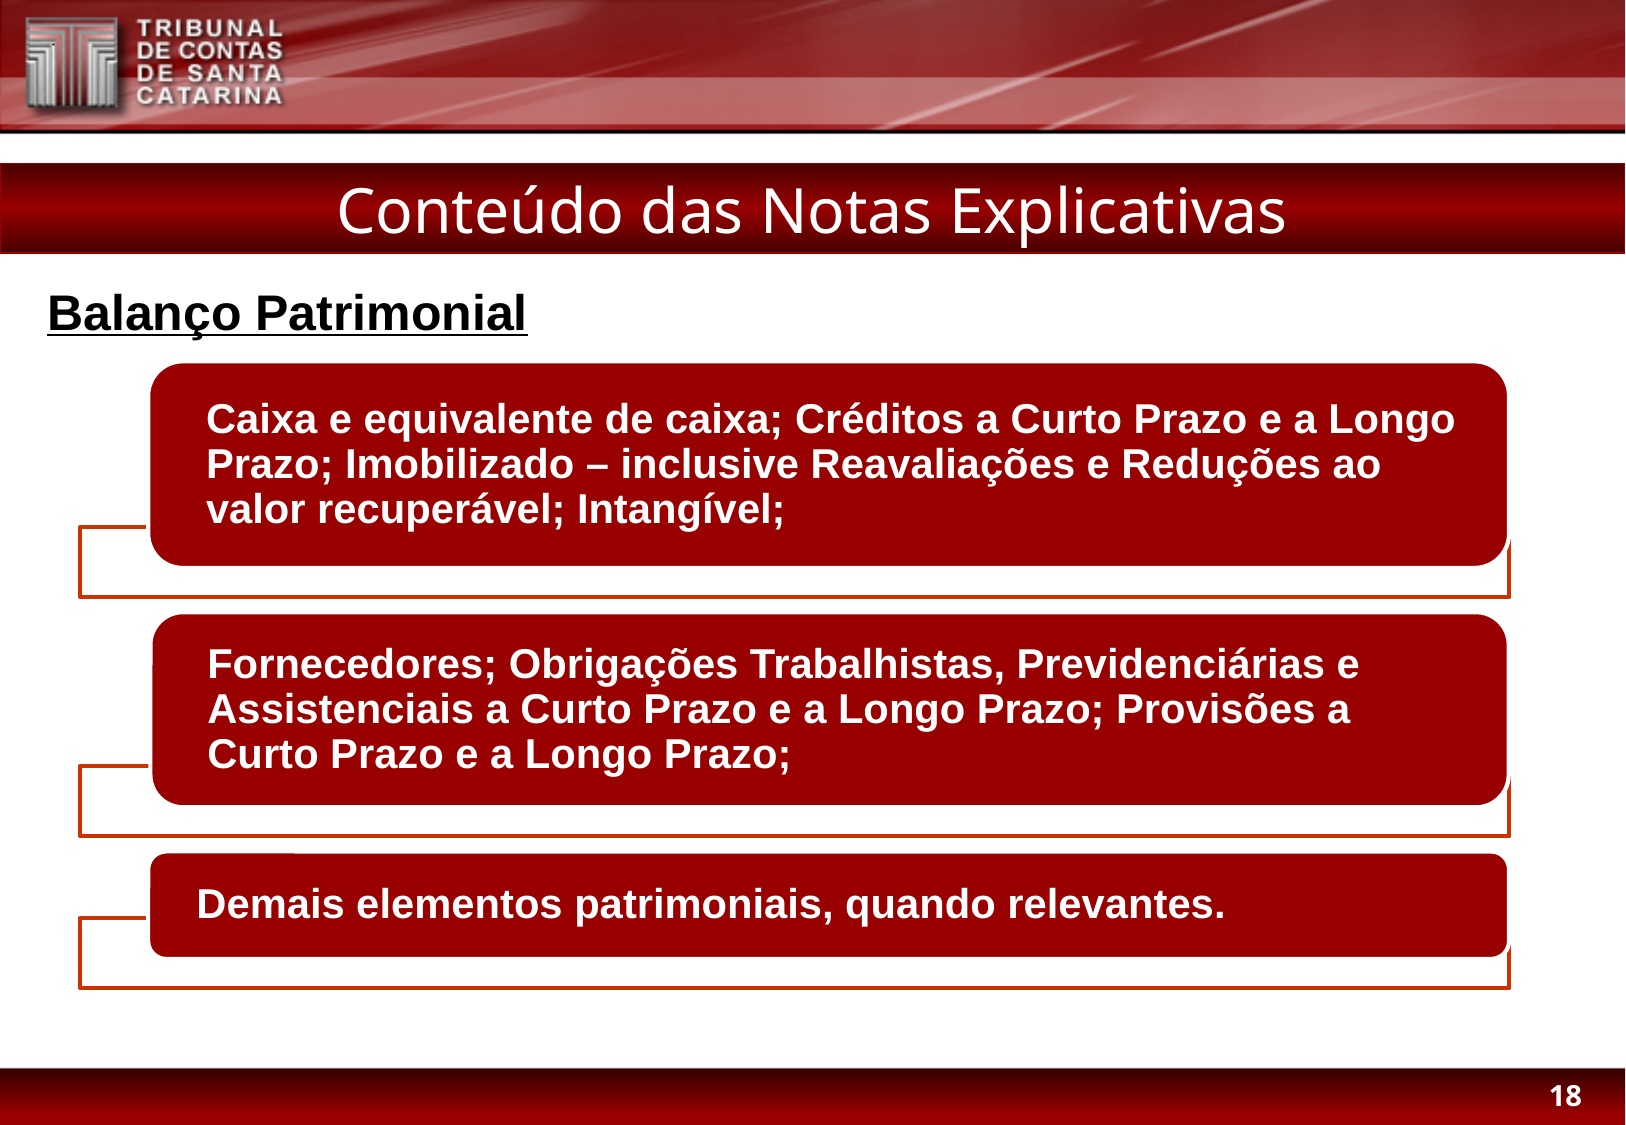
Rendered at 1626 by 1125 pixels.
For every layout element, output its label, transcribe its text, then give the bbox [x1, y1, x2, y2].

picture [0, 0, 1626, 1125]
text_box 18 [1533, 1070, 1598, 1120]
text_box Balanço Patrimonial [32, 243, 1572, 338]
text_box Conteúdo das Notas Explicativas [0, 163, 1625, 253]
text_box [79, 349, 1510, 1000]
